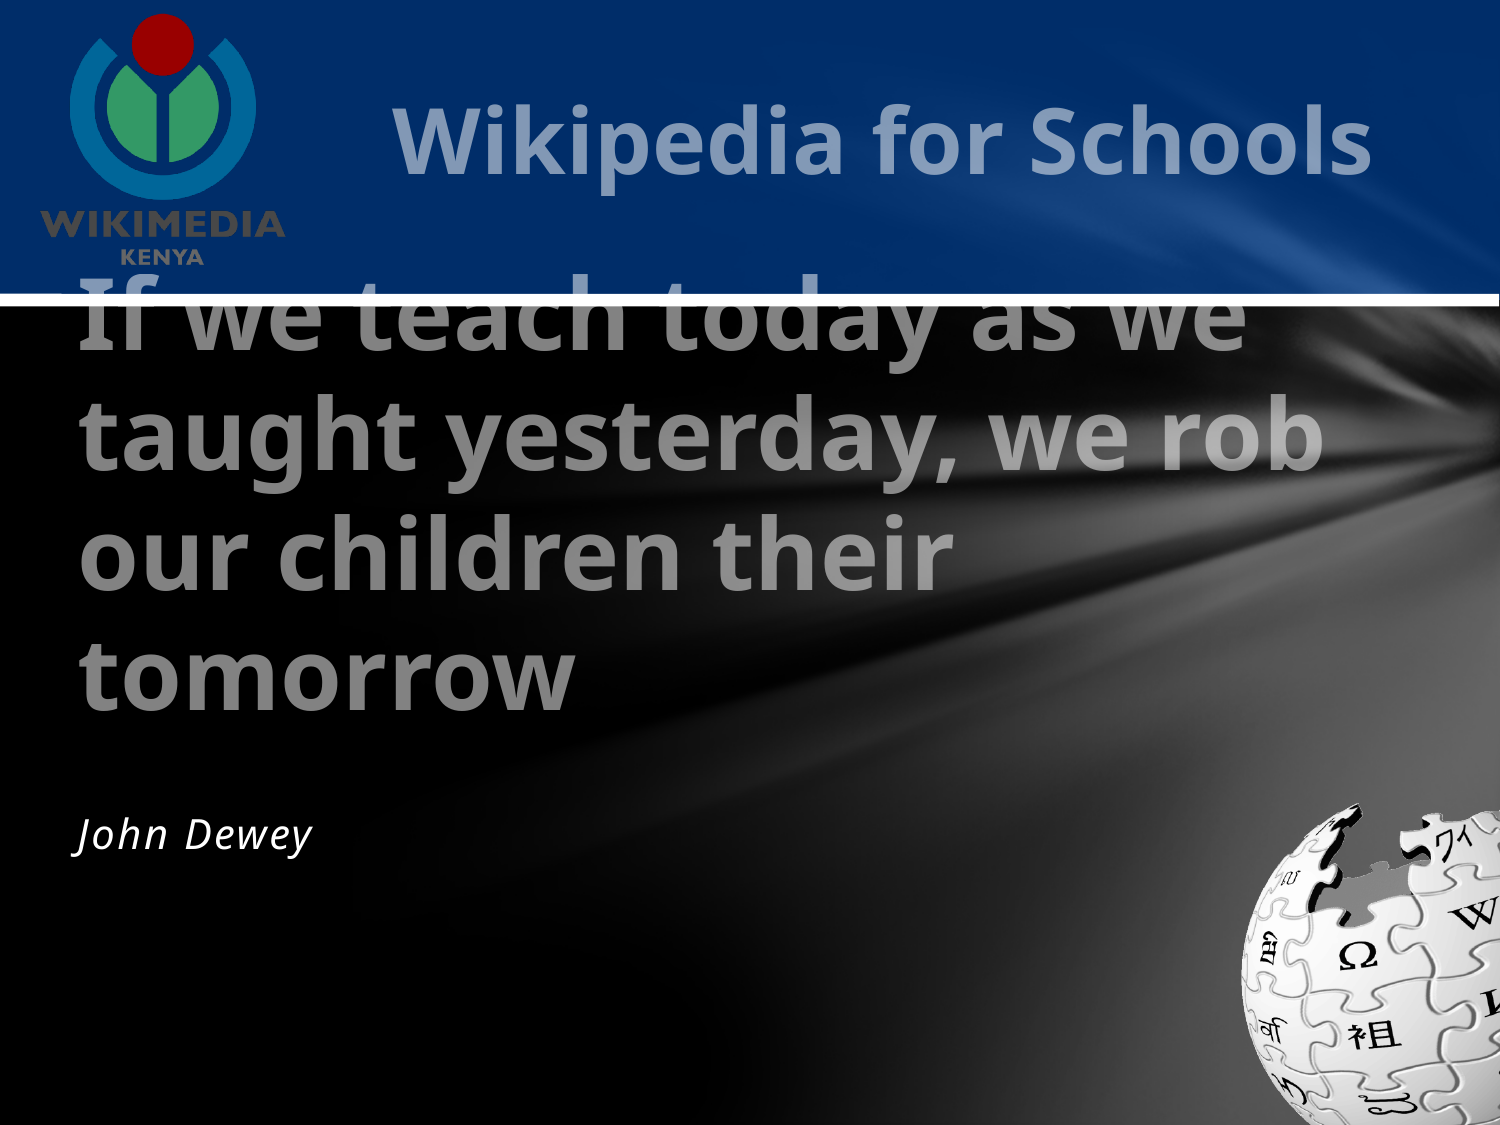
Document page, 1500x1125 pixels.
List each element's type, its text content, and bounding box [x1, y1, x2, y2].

title If we teach today as we taught yesterday, we rob our children their tomorrow [62, 412, 1447, 738]
text_box Wikipedia for Schools [377, 24, 1500, 200]
picture [24, 2, 301, 279]
subtitle John Dewey [62, 800, 813, 994]
picture [1236, 799, 1500, 1125]
